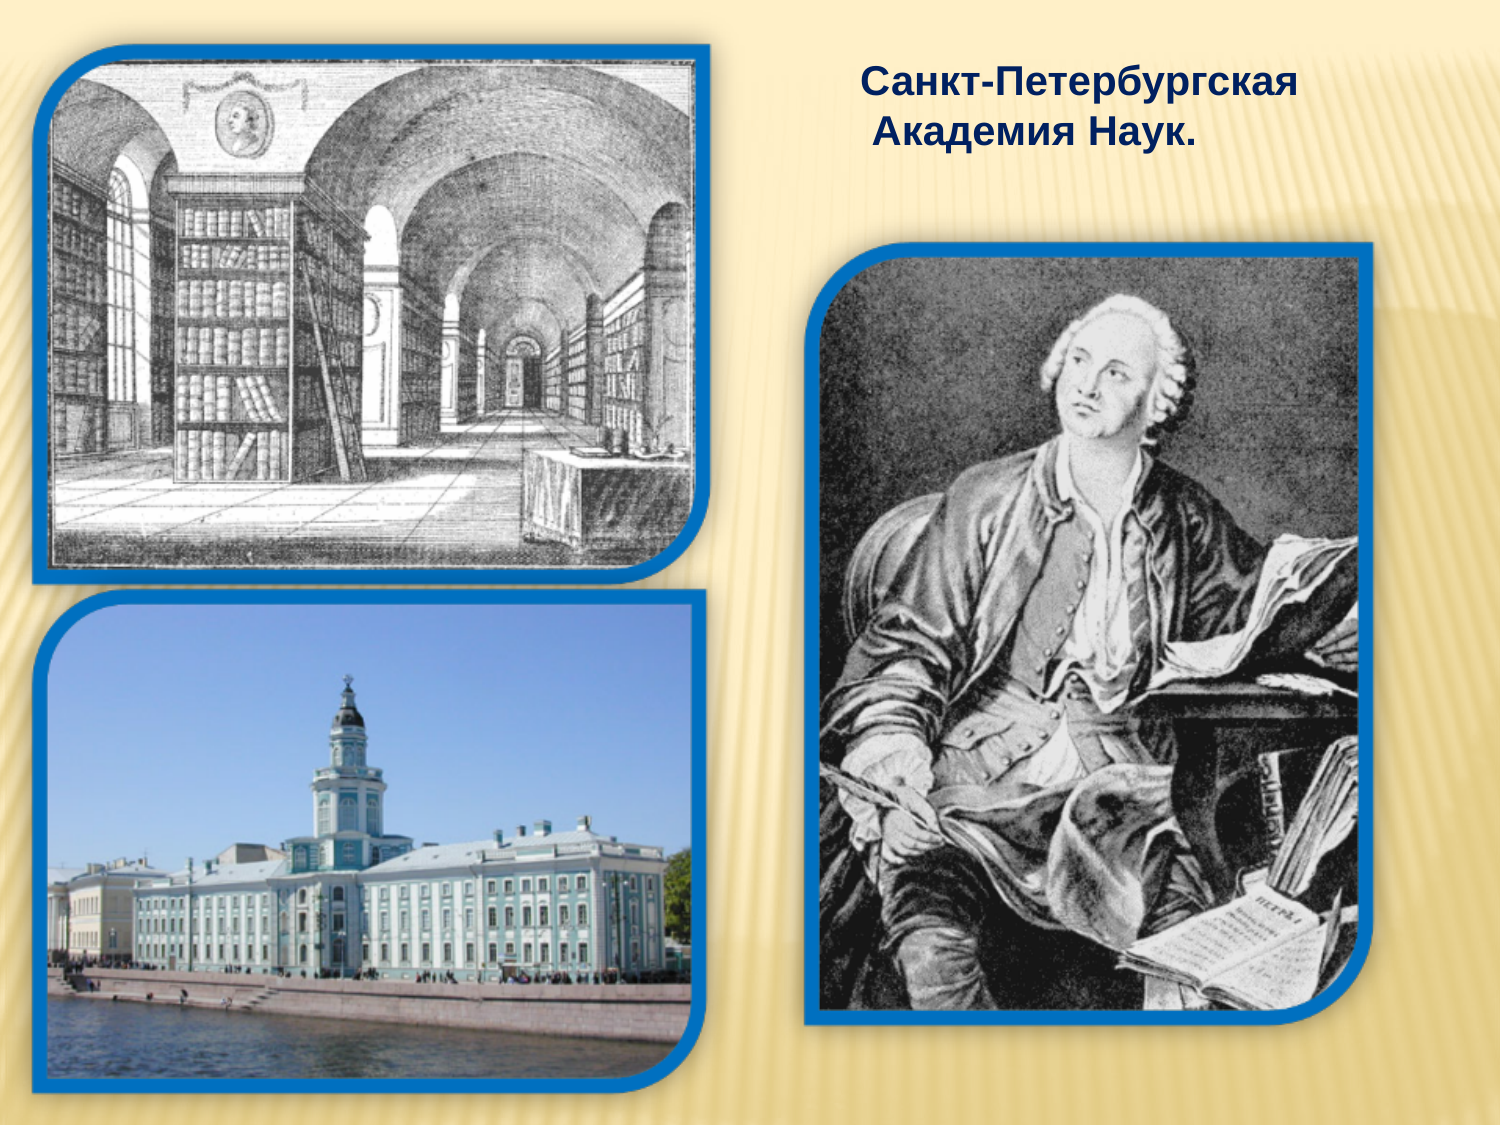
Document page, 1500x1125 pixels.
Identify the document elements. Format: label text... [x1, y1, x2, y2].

picture [0, 1, 754, 1125]
text_box Санкт-Петербургская Академия Наук. [845, 46, 1314, 162]
picture [762, 200, 1418, 1070]
